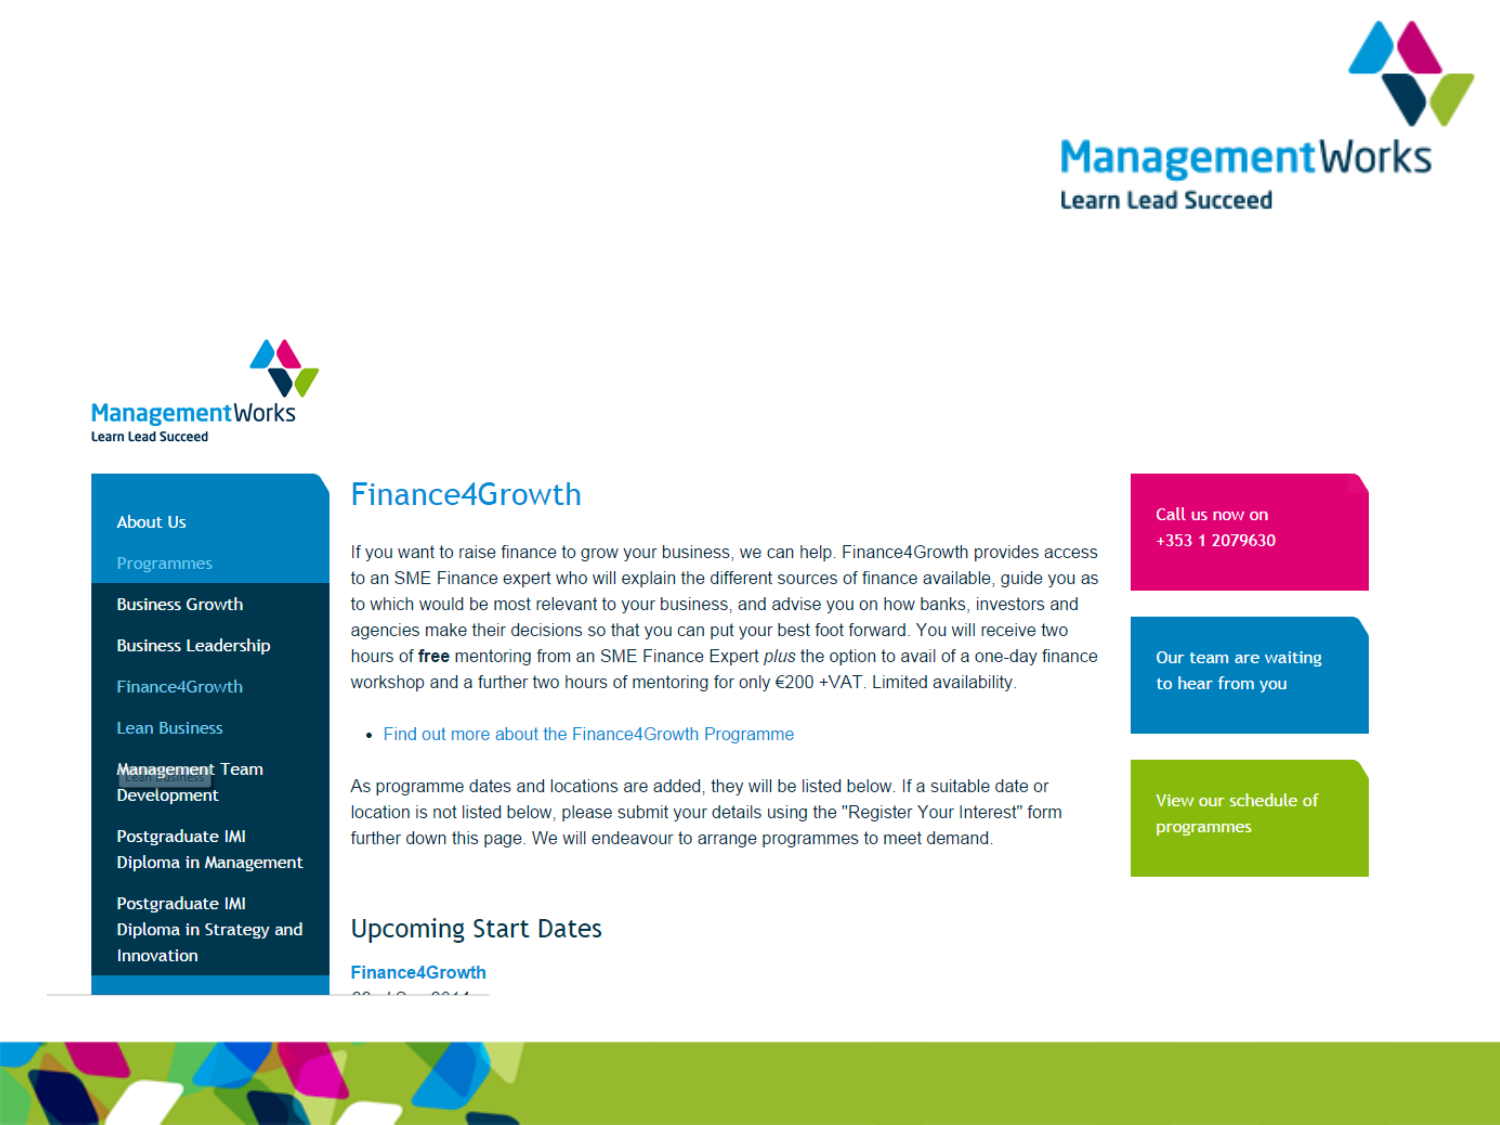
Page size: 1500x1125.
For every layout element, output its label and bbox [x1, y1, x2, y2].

list [46, 336, 1436, 997]
picture [0, 0, 1500, 1125]
